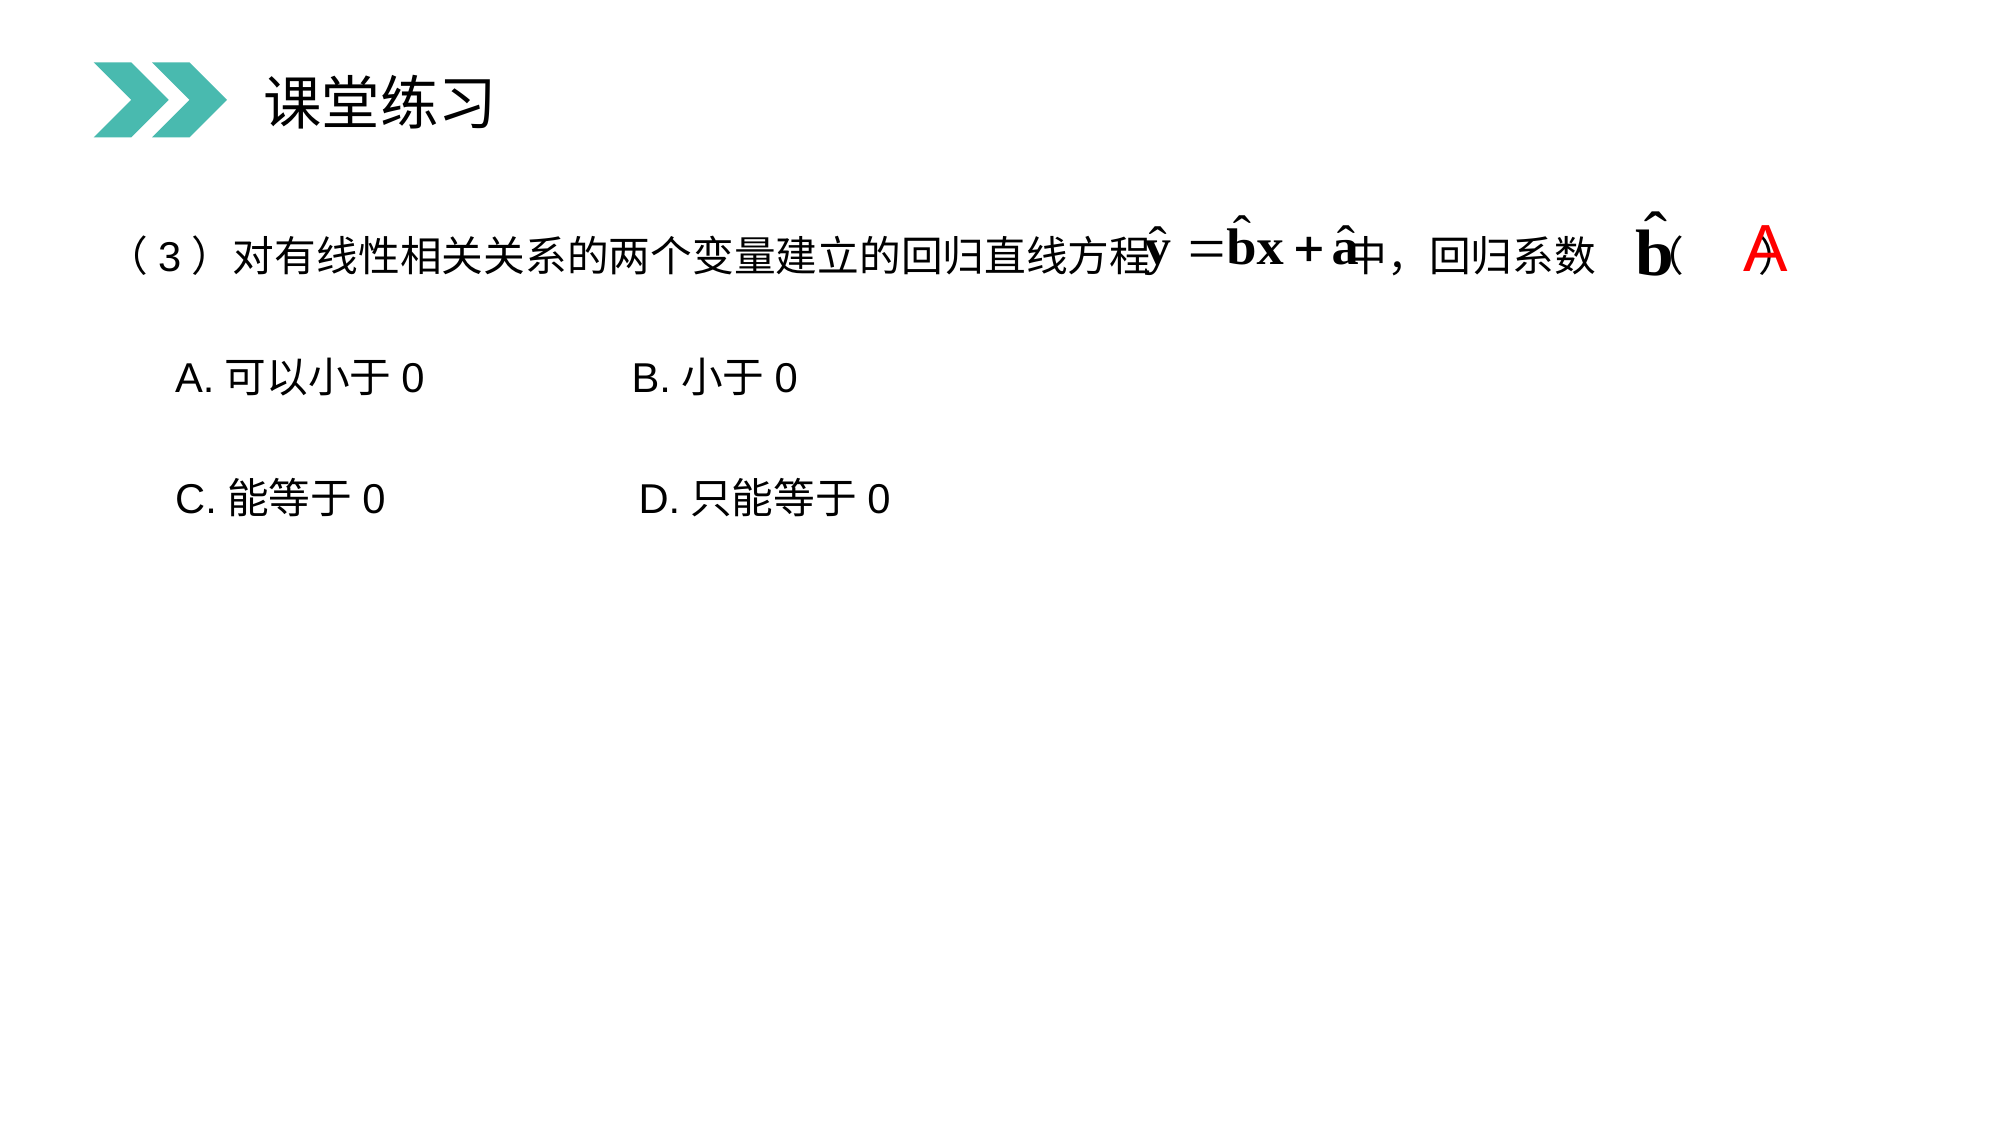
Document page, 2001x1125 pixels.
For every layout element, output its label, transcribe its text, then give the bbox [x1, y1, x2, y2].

text_box （3）对有线性相关关系的两个变量建立的回归直线方程 中，回归系数 （ ） A.可以小于0 B.小于0 C.能等于0 D.只能等于0 [91, 172, 1890, 530]
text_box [1135, 204, 1367, 286]
text_box A [1729, 197, 1848, 293]
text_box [1626, 198, 1685, 292]
text_box 课堂练习 [248, 66, 1088, 137]
